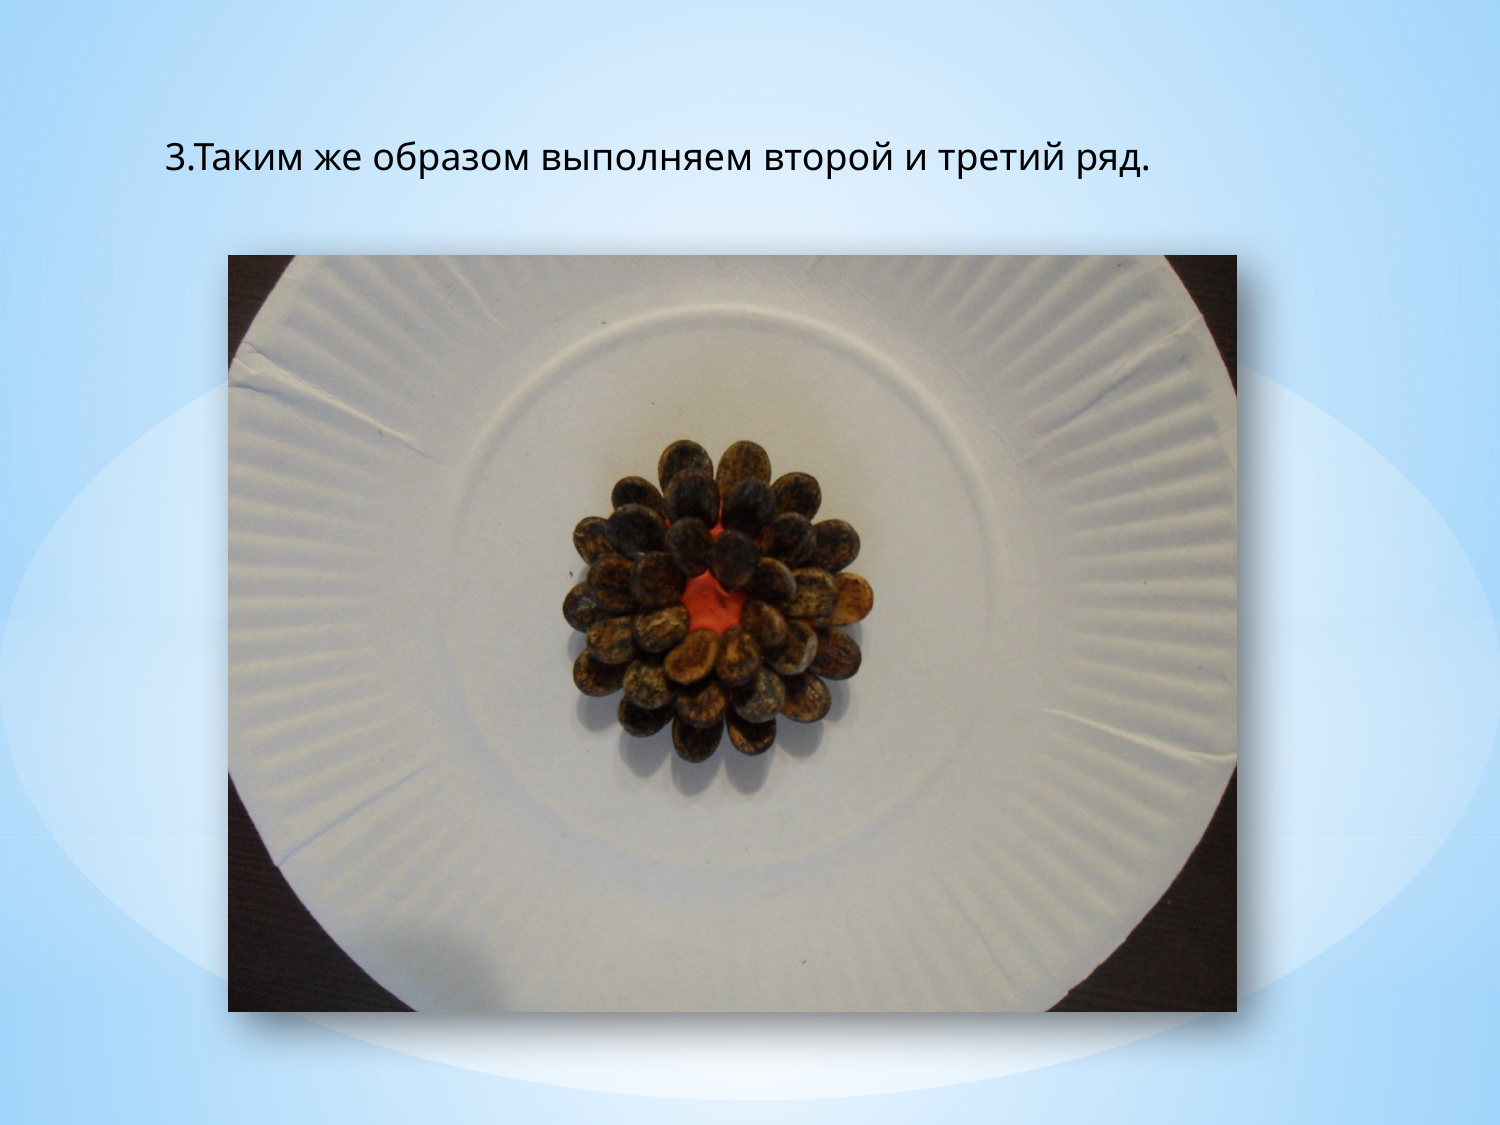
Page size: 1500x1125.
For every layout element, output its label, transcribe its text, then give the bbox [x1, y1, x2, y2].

picture [227, 255, 1237, 1012]
text_box 3.Таким же образом выполняем второй и третий ряд. [150, 125, 1167, 186]
